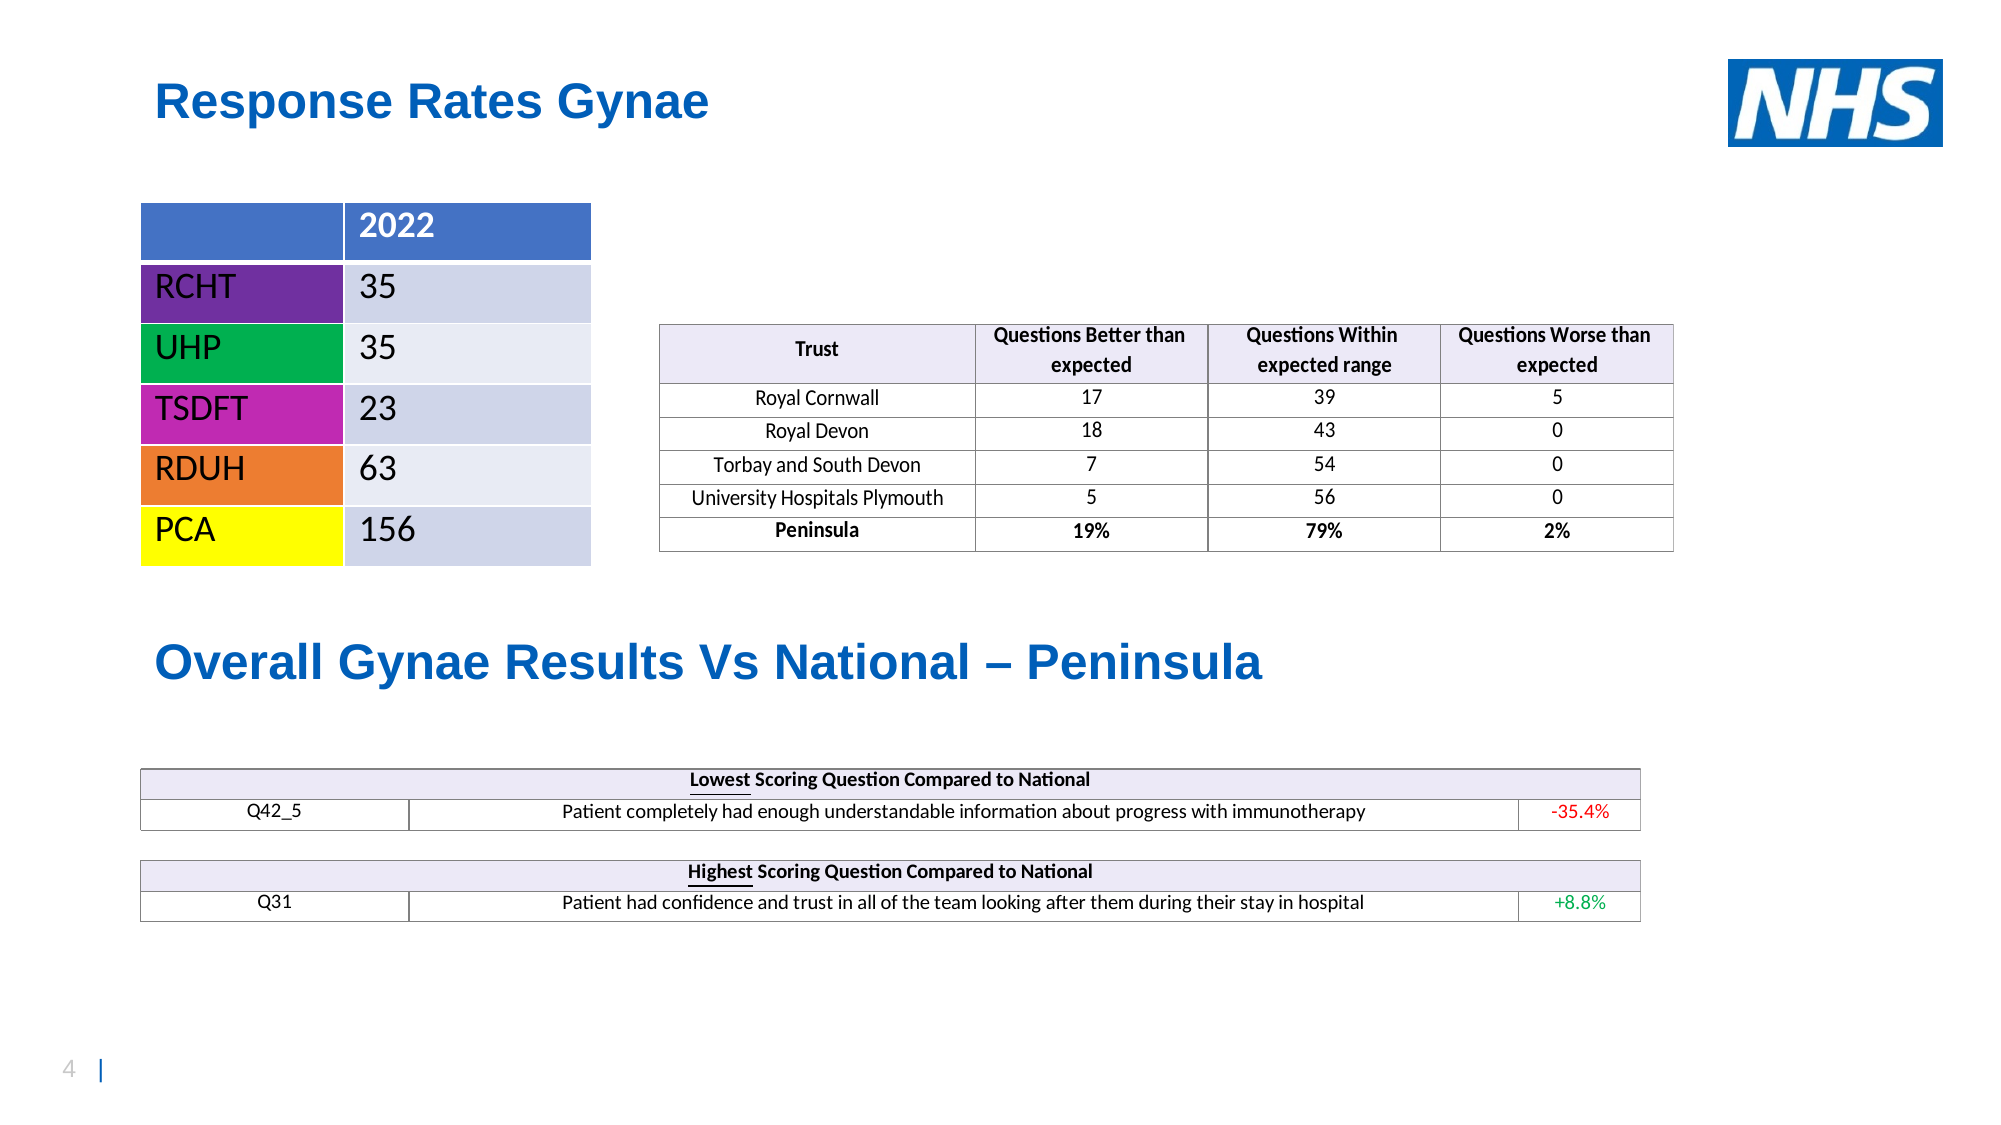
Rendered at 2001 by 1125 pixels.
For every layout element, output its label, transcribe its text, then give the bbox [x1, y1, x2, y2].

text_box Overall Gynae Results Vs National – Peninsula [139, 622, 1411, 698]
picture [139, 768, 1642, 923]
table_cell 156 [345, 507, 591, 566]
picture [1728, 59, 1943, 147]
table_cell UHP [141, 324, 343, 383]
table_cell RCHT [141, 265, 343, 323]
table_header 2022 [345, 203, 591, 260]
table_cell 35 [345, 324, 591, 383]
table_cell PCA [141, 507, 343, 566]
picture [658, 323, 1675, 553]
table_cell 63 [345, 446, 591, 505]
table_cell RDUH [141, 446, 343, 505]
text_box Response Rates Gynae [139, 61, 793, 137]
table_cell 35 [345, 265, 591, 323]
table_header [141, 203, 343, 260]
table_cell 23 [345, 385, 591, 444]
table_cell TSDFT [141, 385, 343, 444]
